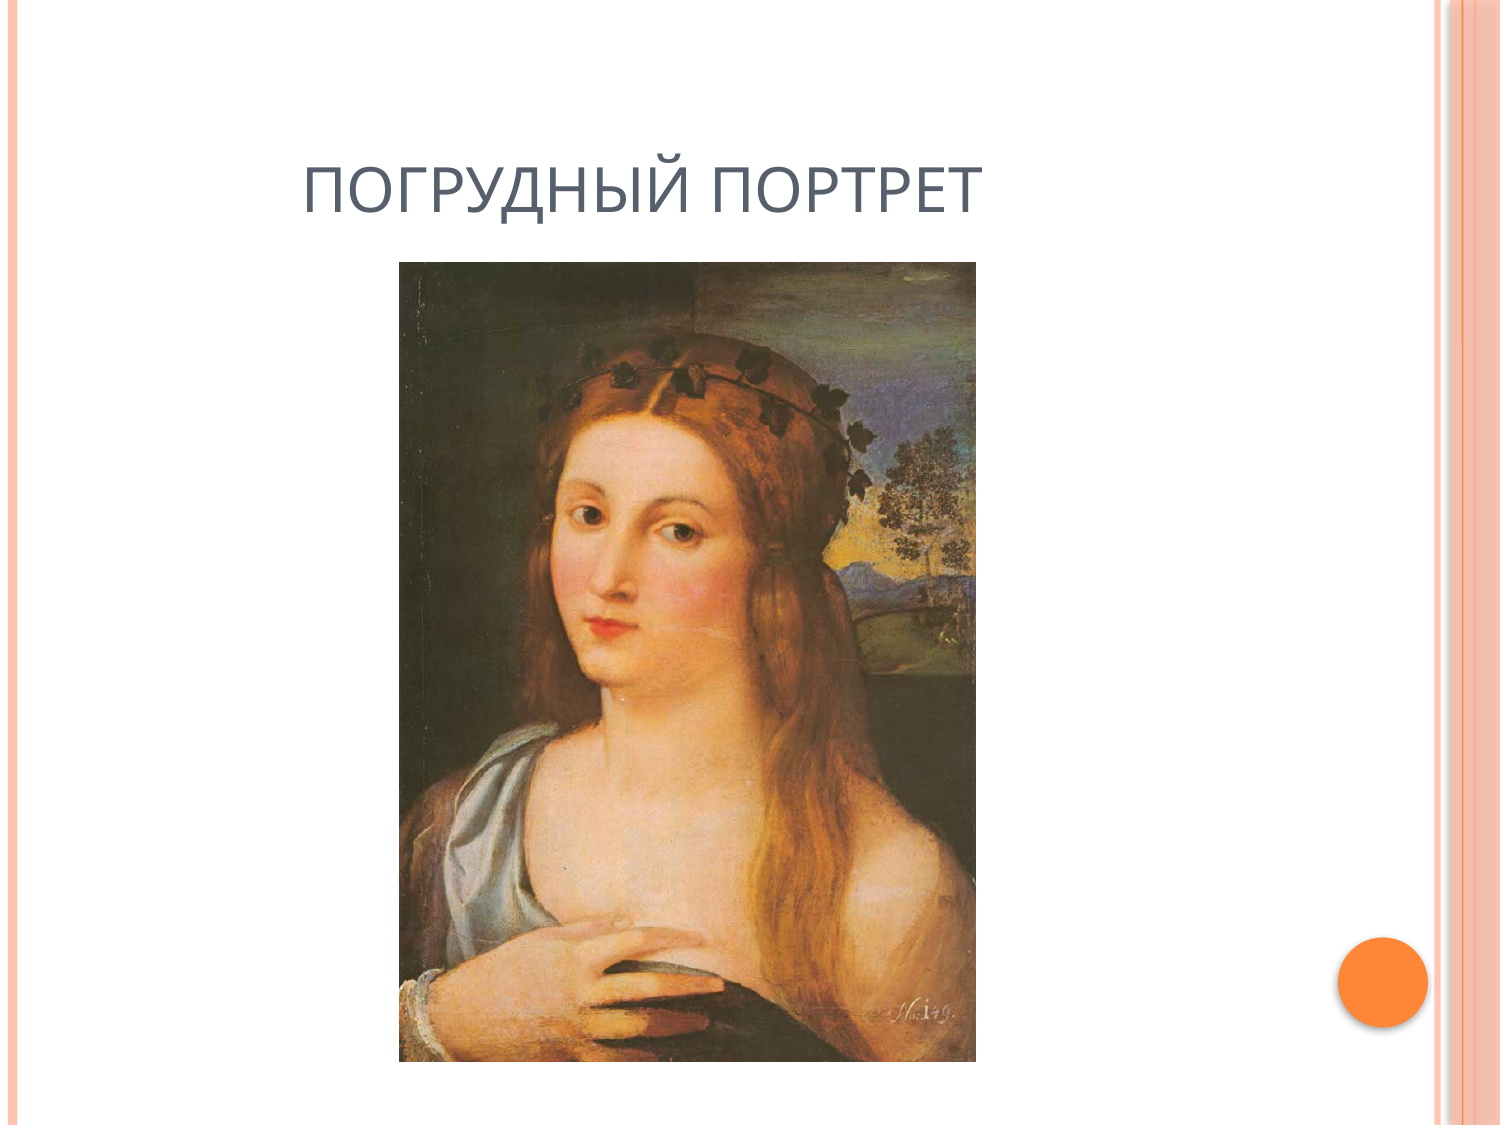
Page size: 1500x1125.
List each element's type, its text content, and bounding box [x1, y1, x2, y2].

title ПОГРУДНЫЙ ПОРТРЕТ [75, 45, 1300, 233]
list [398, 261, 977, 1063]
